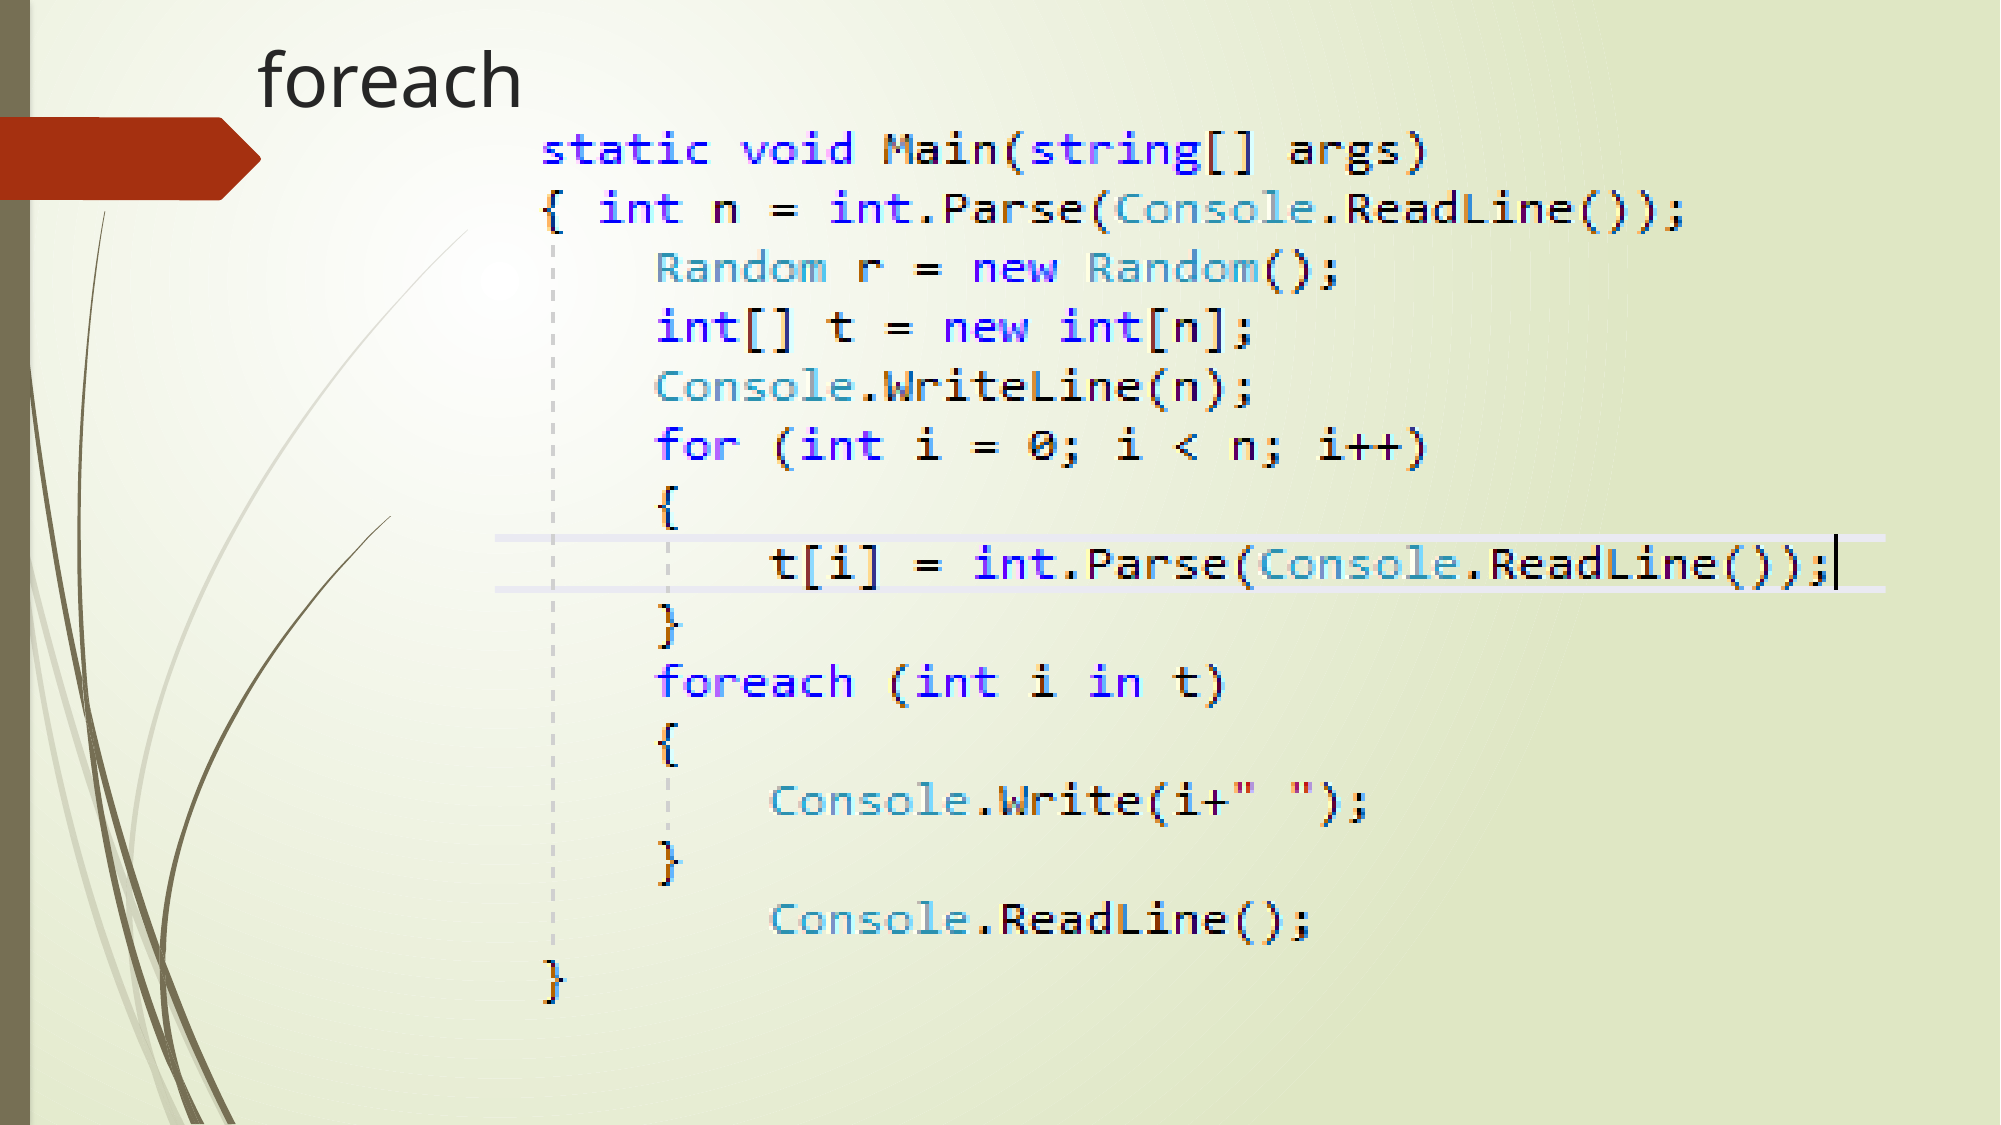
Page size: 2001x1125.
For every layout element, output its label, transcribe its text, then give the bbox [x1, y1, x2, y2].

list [494, 100, 1886, 1096]
title foreach [242, 24, 701, 243]
